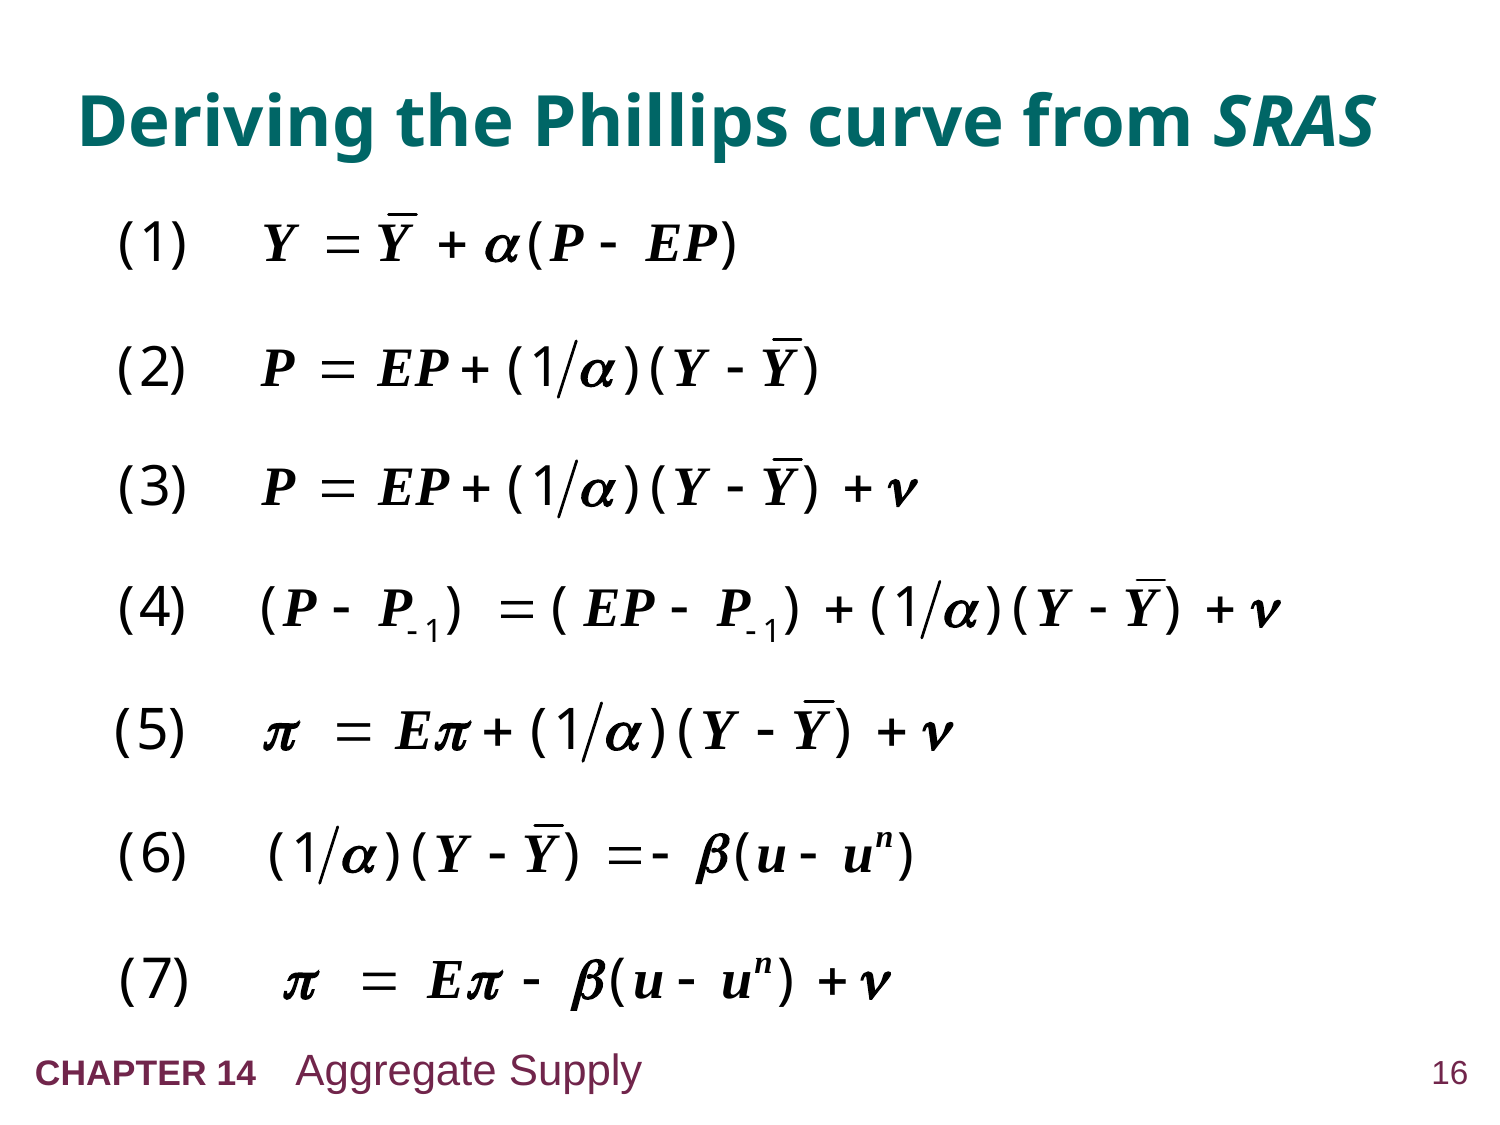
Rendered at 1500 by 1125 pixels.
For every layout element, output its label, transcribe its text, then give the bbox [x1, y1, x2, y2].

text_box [111, 811, 930, 896]
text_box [110, 325, 832, 410]
title Deriving the Phillips curve from SRAS [76, 38, 1430, 193]
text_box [111, 200, 750, 285]
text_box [111, 565, 1294, 655]
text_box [111, 445, 935, 530]
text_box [112, 932, 907, 1023]
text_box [107, 686, 970, 774]
